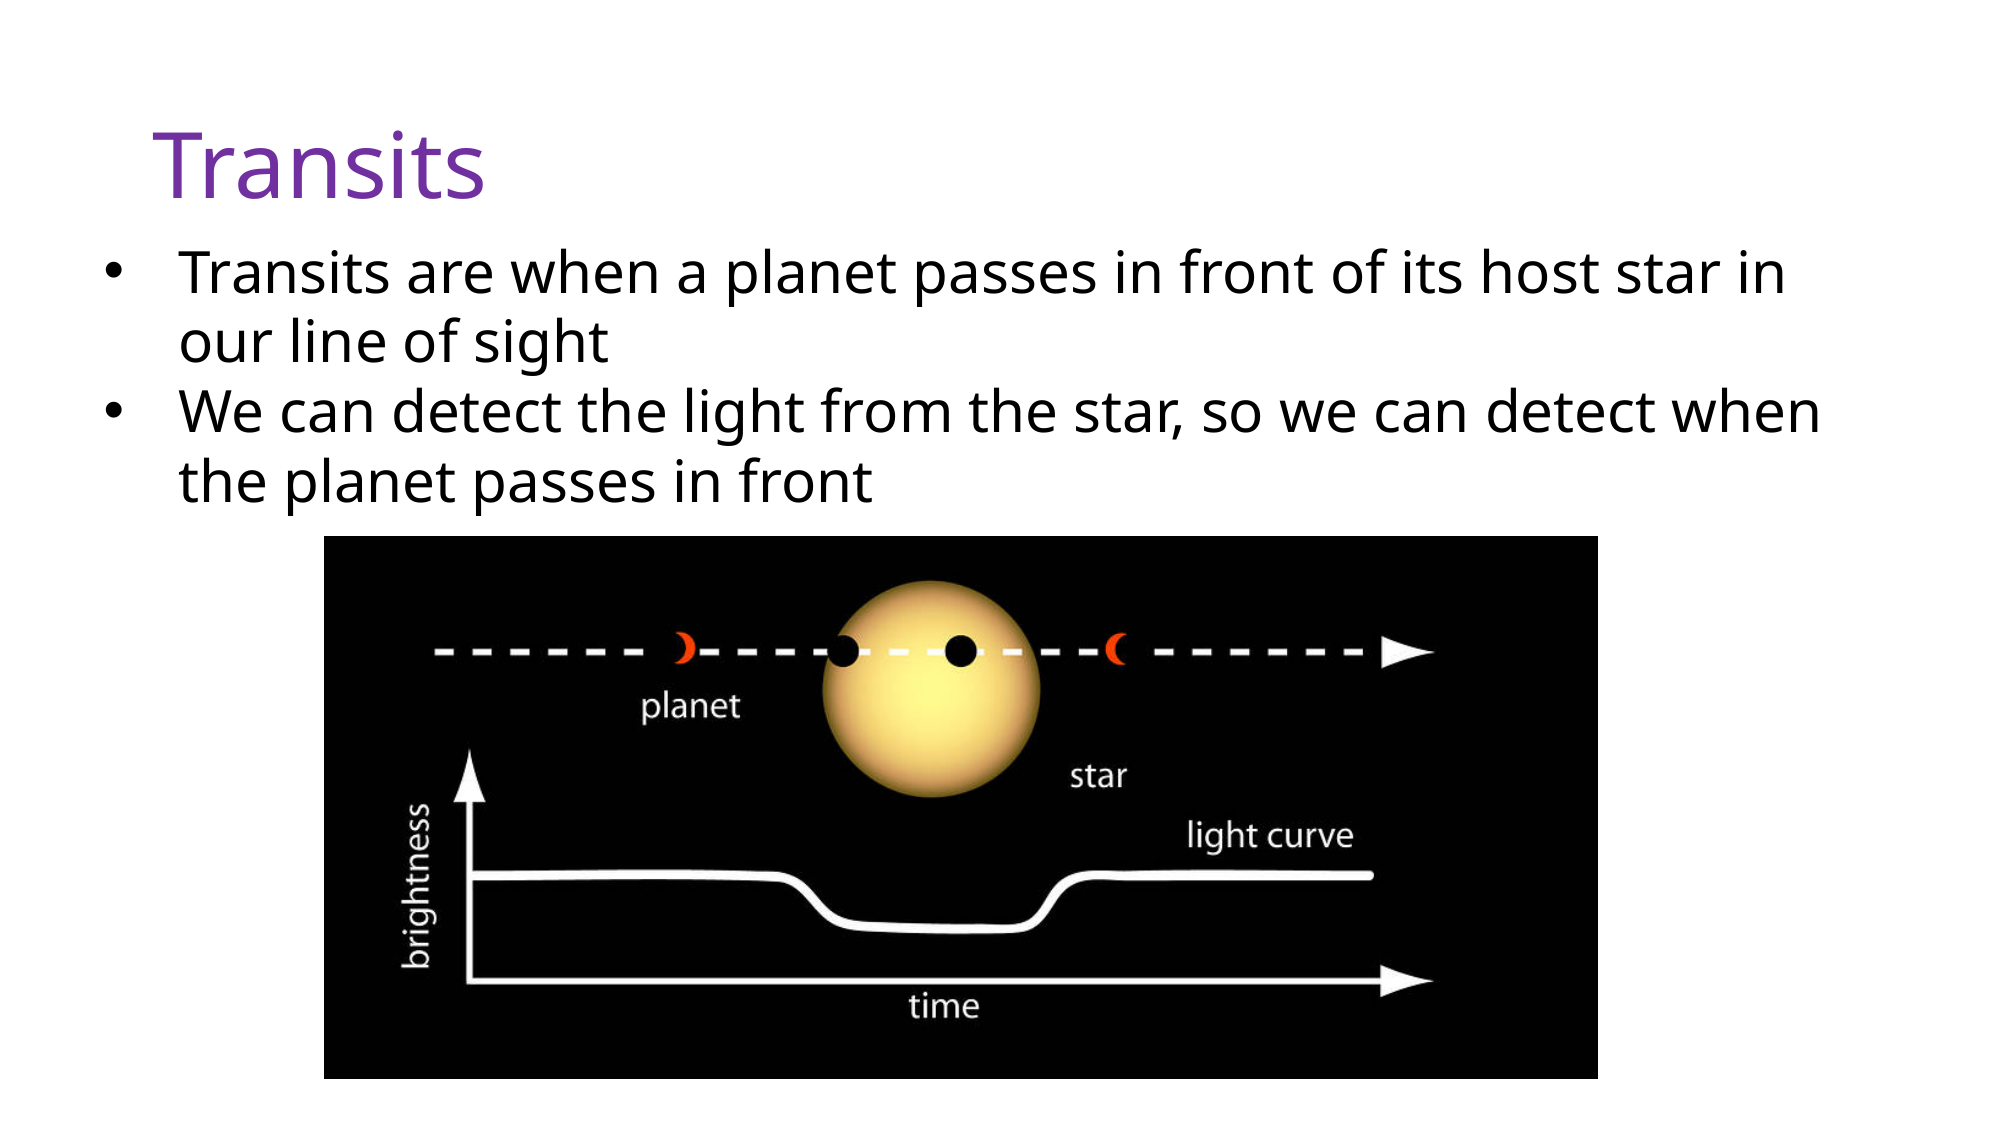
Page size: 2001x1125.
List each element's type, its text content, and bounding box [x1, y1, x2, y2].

text_box Transits are when a planet passes in front of its host star in our line of sight We can detect the light from the star, so we can detect when the planet passes in front [88, 227, 1872, 522]
title Transits [137, 59, 1863, 227]
picture [324, 536, 1598, 1079]
